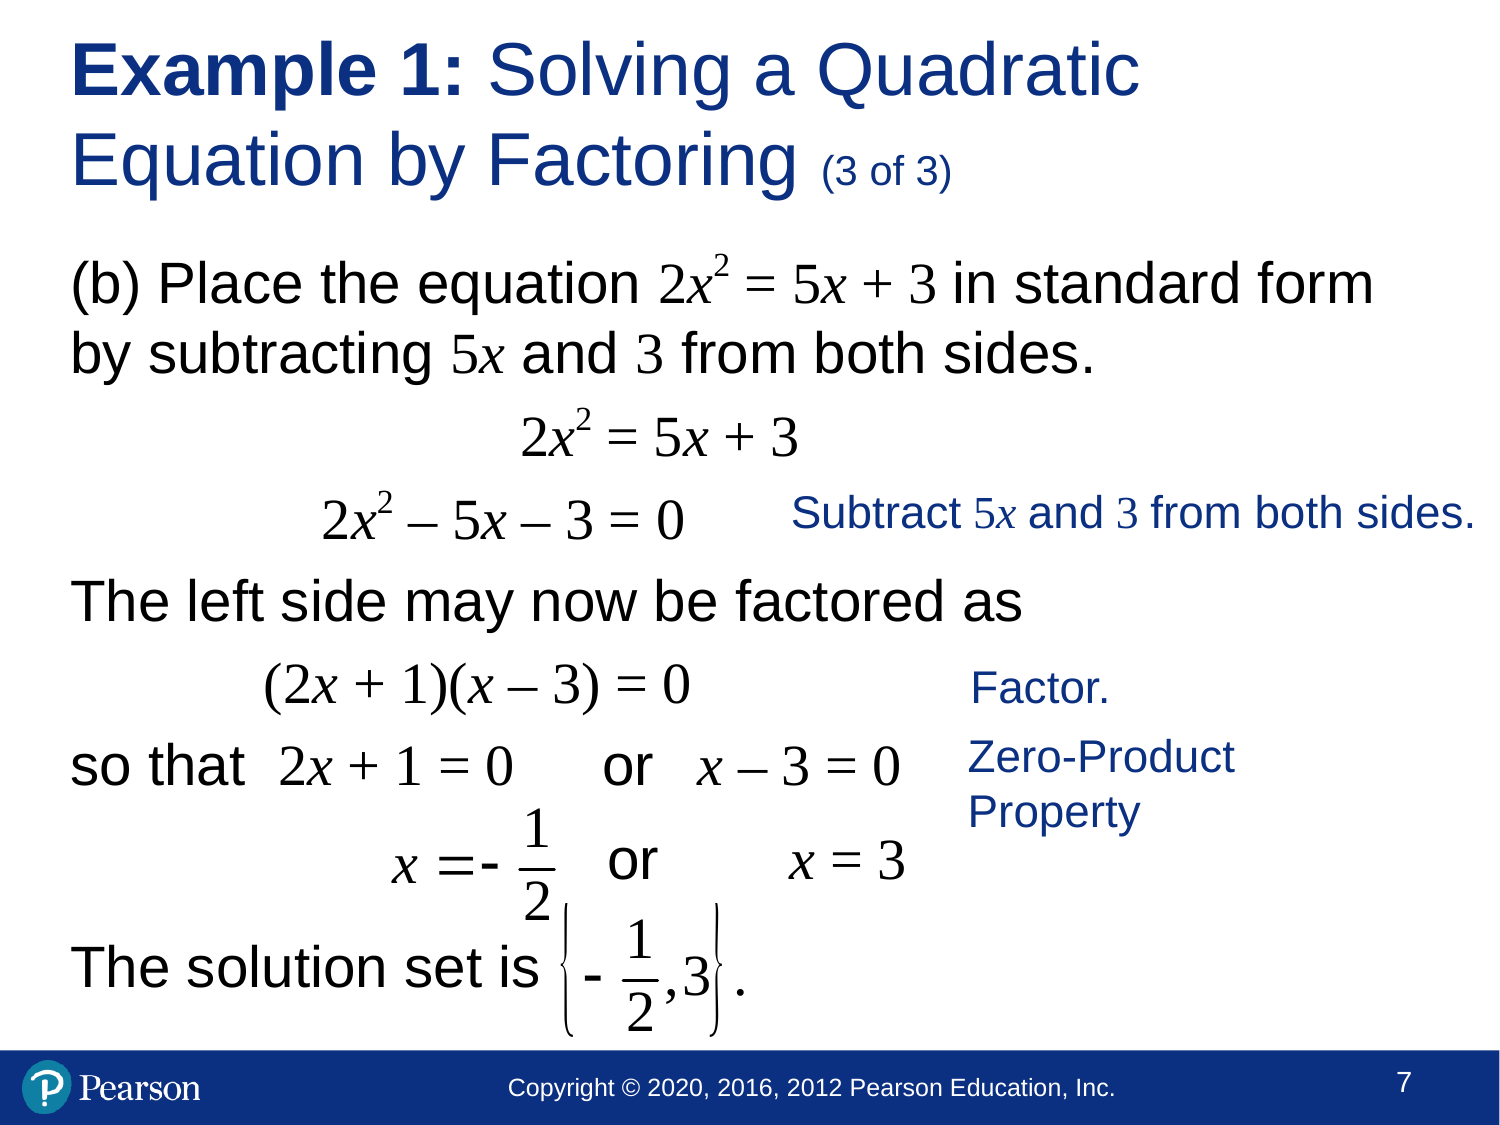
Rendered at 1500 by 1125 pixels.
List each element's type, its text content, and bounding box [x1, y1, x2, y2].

list (b) Place the equation 2x2 = 5x + 3 in standard form by subtracting 5x and 3 from both sides. 2x2 = 5x + 3 2x2 – 5x – 3 = 0 The left side may now be factored as (2x + 1)(x – 3) = 0 Factor. so that 2x + 1 = 0 or x – 3 = 0 or x = 3 The solution set is [55, 235, 1425, 1019]
title Example 1: Solving a Quadratic Equation by Factoring (3 of 3) [55, 24, 1425, 197]
text_box Zero-Product Property [952, 719, 1396, 844]
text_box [559, 903, 748, 1042]
picture [22, 1060, 200, 1114]
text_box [386, 797, 561, 926]
text_box Subtract 5x and 3 from both sides. [776, 475, 1500, 545]
